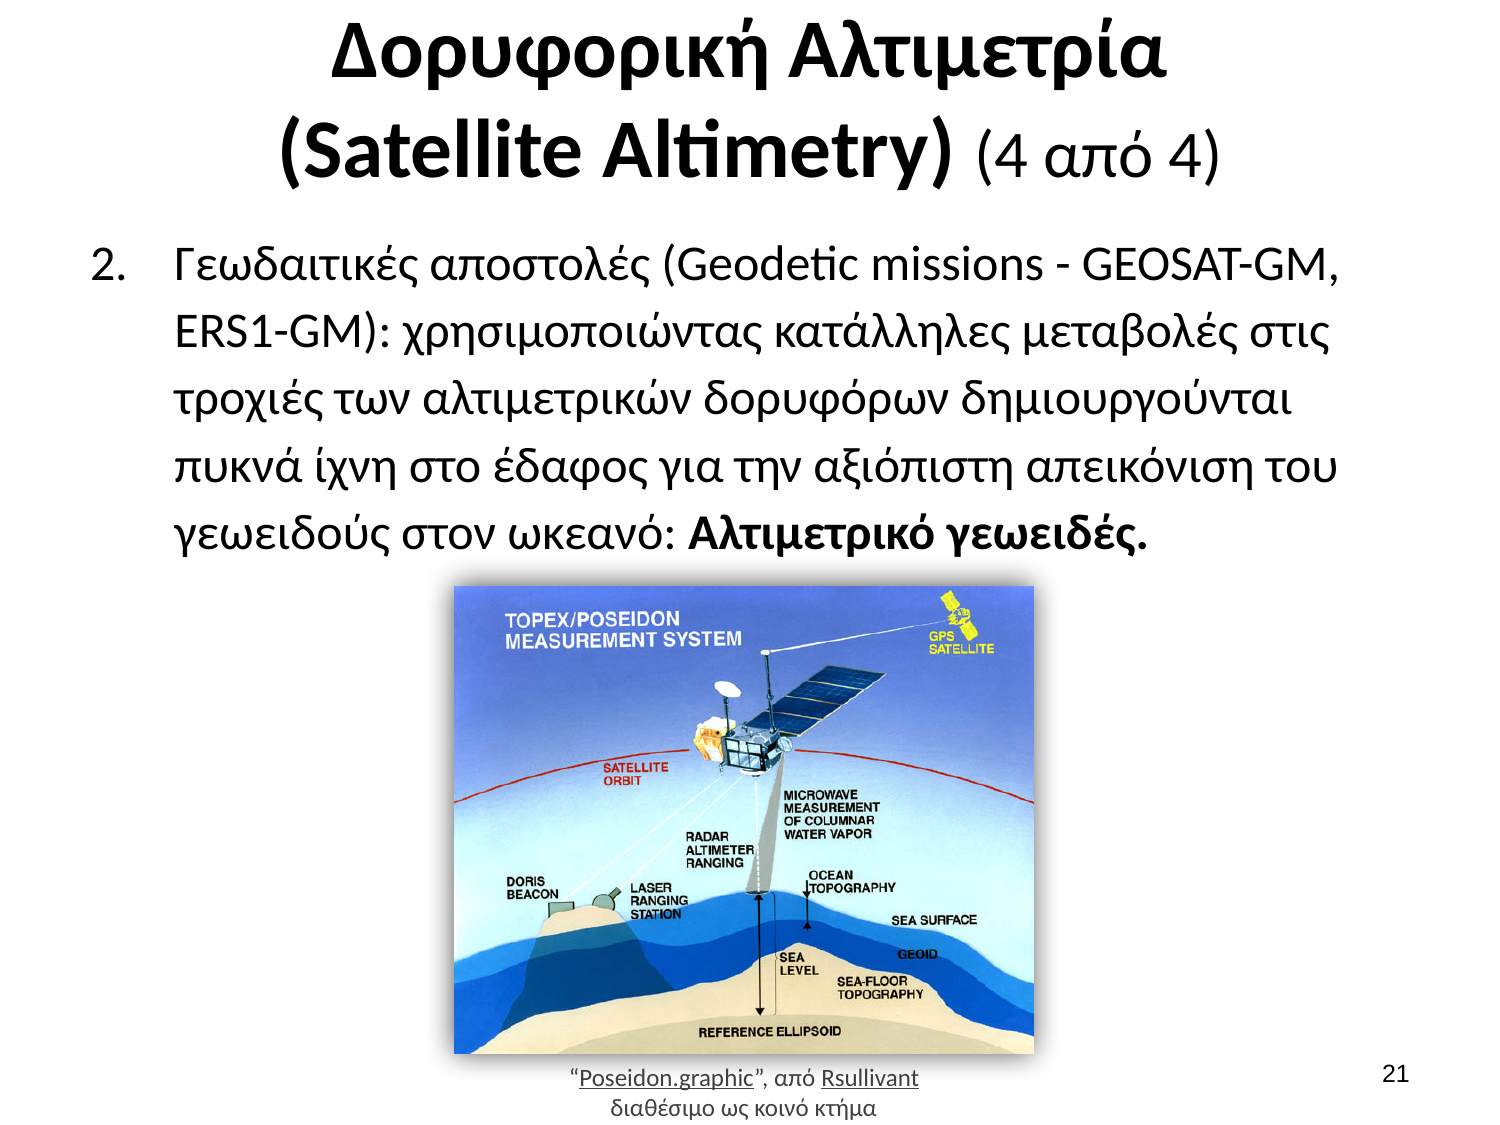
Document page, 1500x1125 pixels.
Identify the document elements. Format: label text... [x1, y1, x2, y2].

picture [454, 585, 1034, 1054]
title Δορυφορική Αλτιμετρία (Satellite Altimetry) (4 από 4) [0, 19, 1500, 169]
slide_number 20 [1074, 1042, 1425, 1103]
list Γεωδαιτικές αποστολές (Geodetic missions - GEOSAT-GM, ERS1-GM): χρησιμοποιώντας κατάλληλες μεταβολές στις τροχιές των αλτιμετρικών δορυφόρων δημιουργούνται πυκνά ίχνη στο έδαφος για την αξιόπιστη απεικόνιση του γεωειδούς στον ωκεανό: Αλτιμετρικό γεωειδές. [75, 215, 1425, 583]
text_box “Poseidon.graphic”, από Rsullivant διαθέσιμο ως κοινό κτήμα [534, 1063, 954, 1125]
